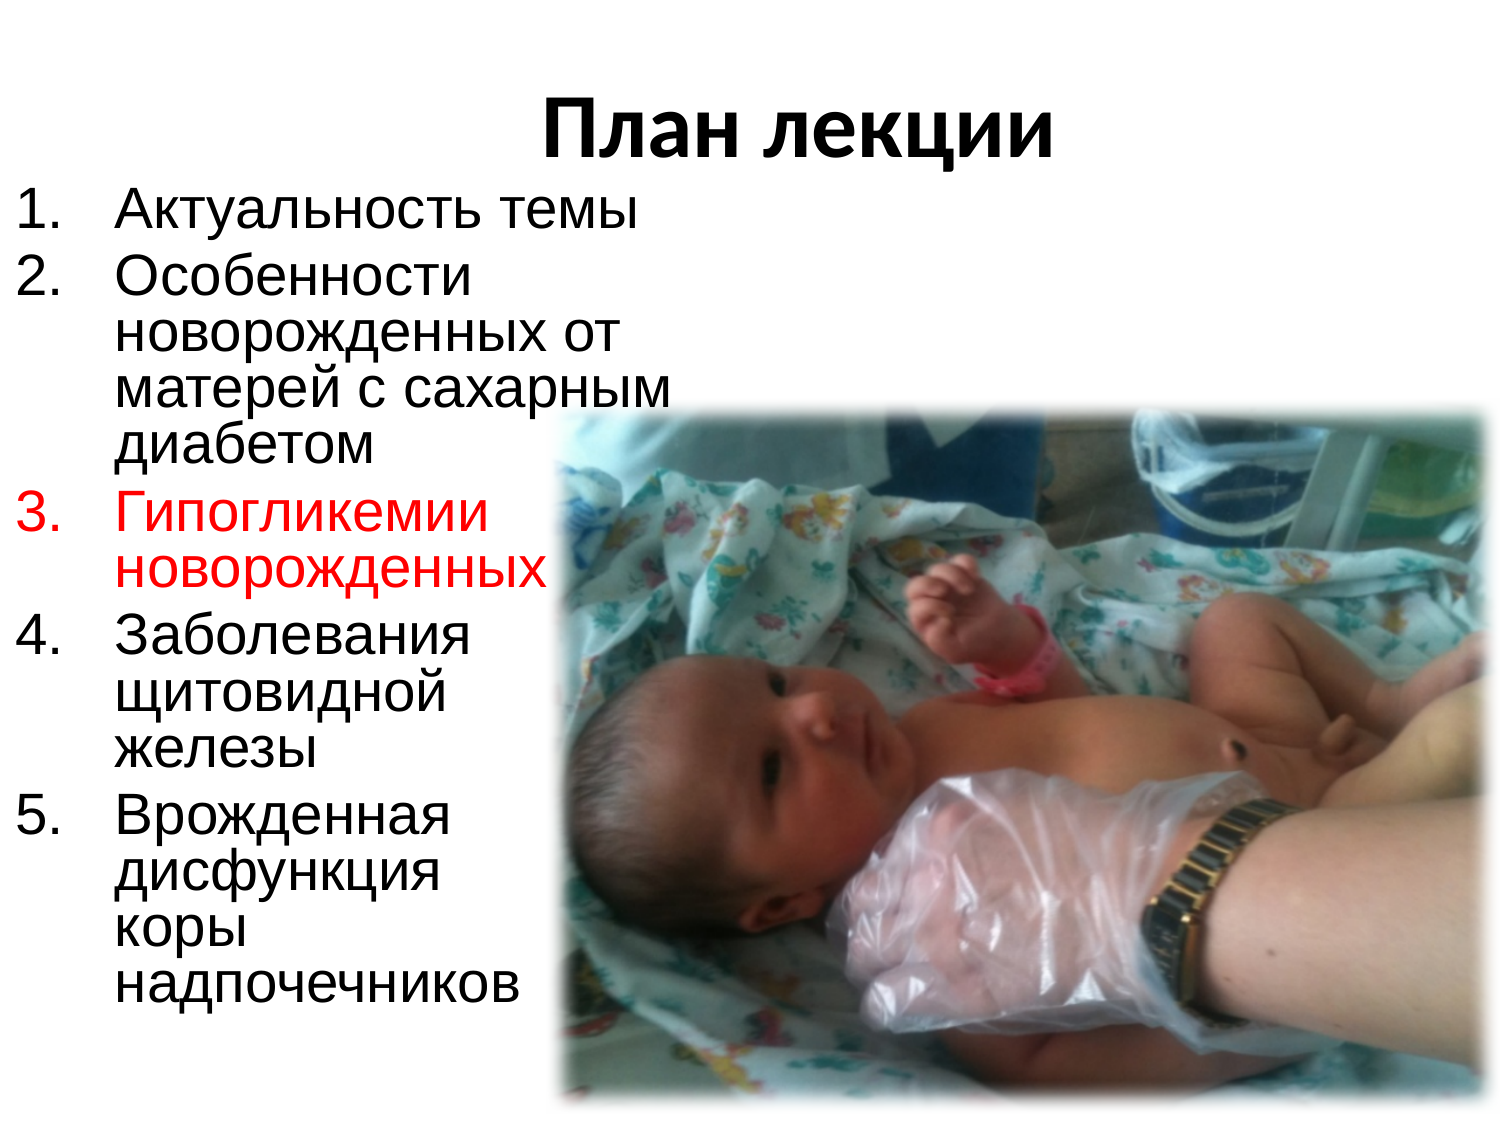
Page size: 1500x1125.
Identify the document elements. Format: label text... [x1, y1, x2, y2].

list Актуальность темы Особенности новорожденных от матерей с сахарным диабетом Гипогликемии новорожденных Заболевания щитовидной железы Врожденная дисфункция коры надпочечников [0, 175, 762, 1125]
title План лекции [281, 42, 1360, 200]
picture [546, 398, 1500, 1114]
